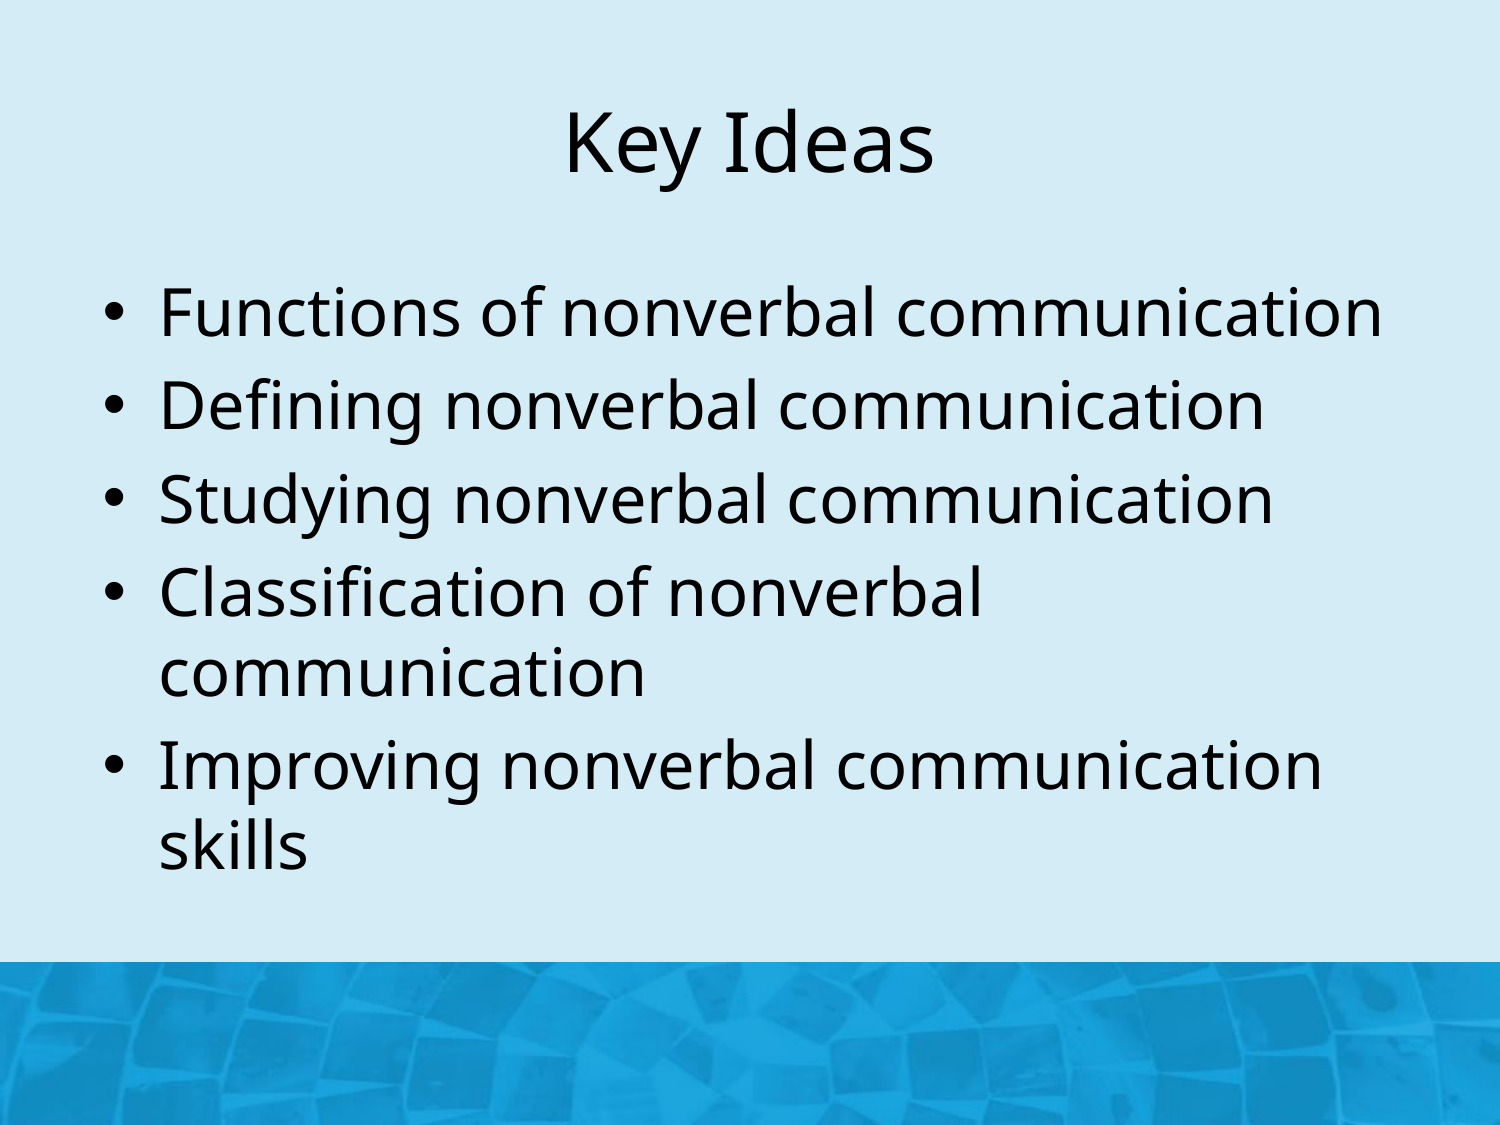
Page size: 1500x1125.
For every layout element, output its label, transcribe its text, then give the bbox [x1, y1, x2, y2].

title Key Ideas [75, 45, 1425, 233]
picture [0, 962, 1500, 1125]
picture [535, 962, 547, 967]
list Functions of nonverbal communication Defining nonverbal communication Studying nonverbal communication Classification of nonverbal communication Improving nonverbal communication skills [87, 262, 1438, 960]
